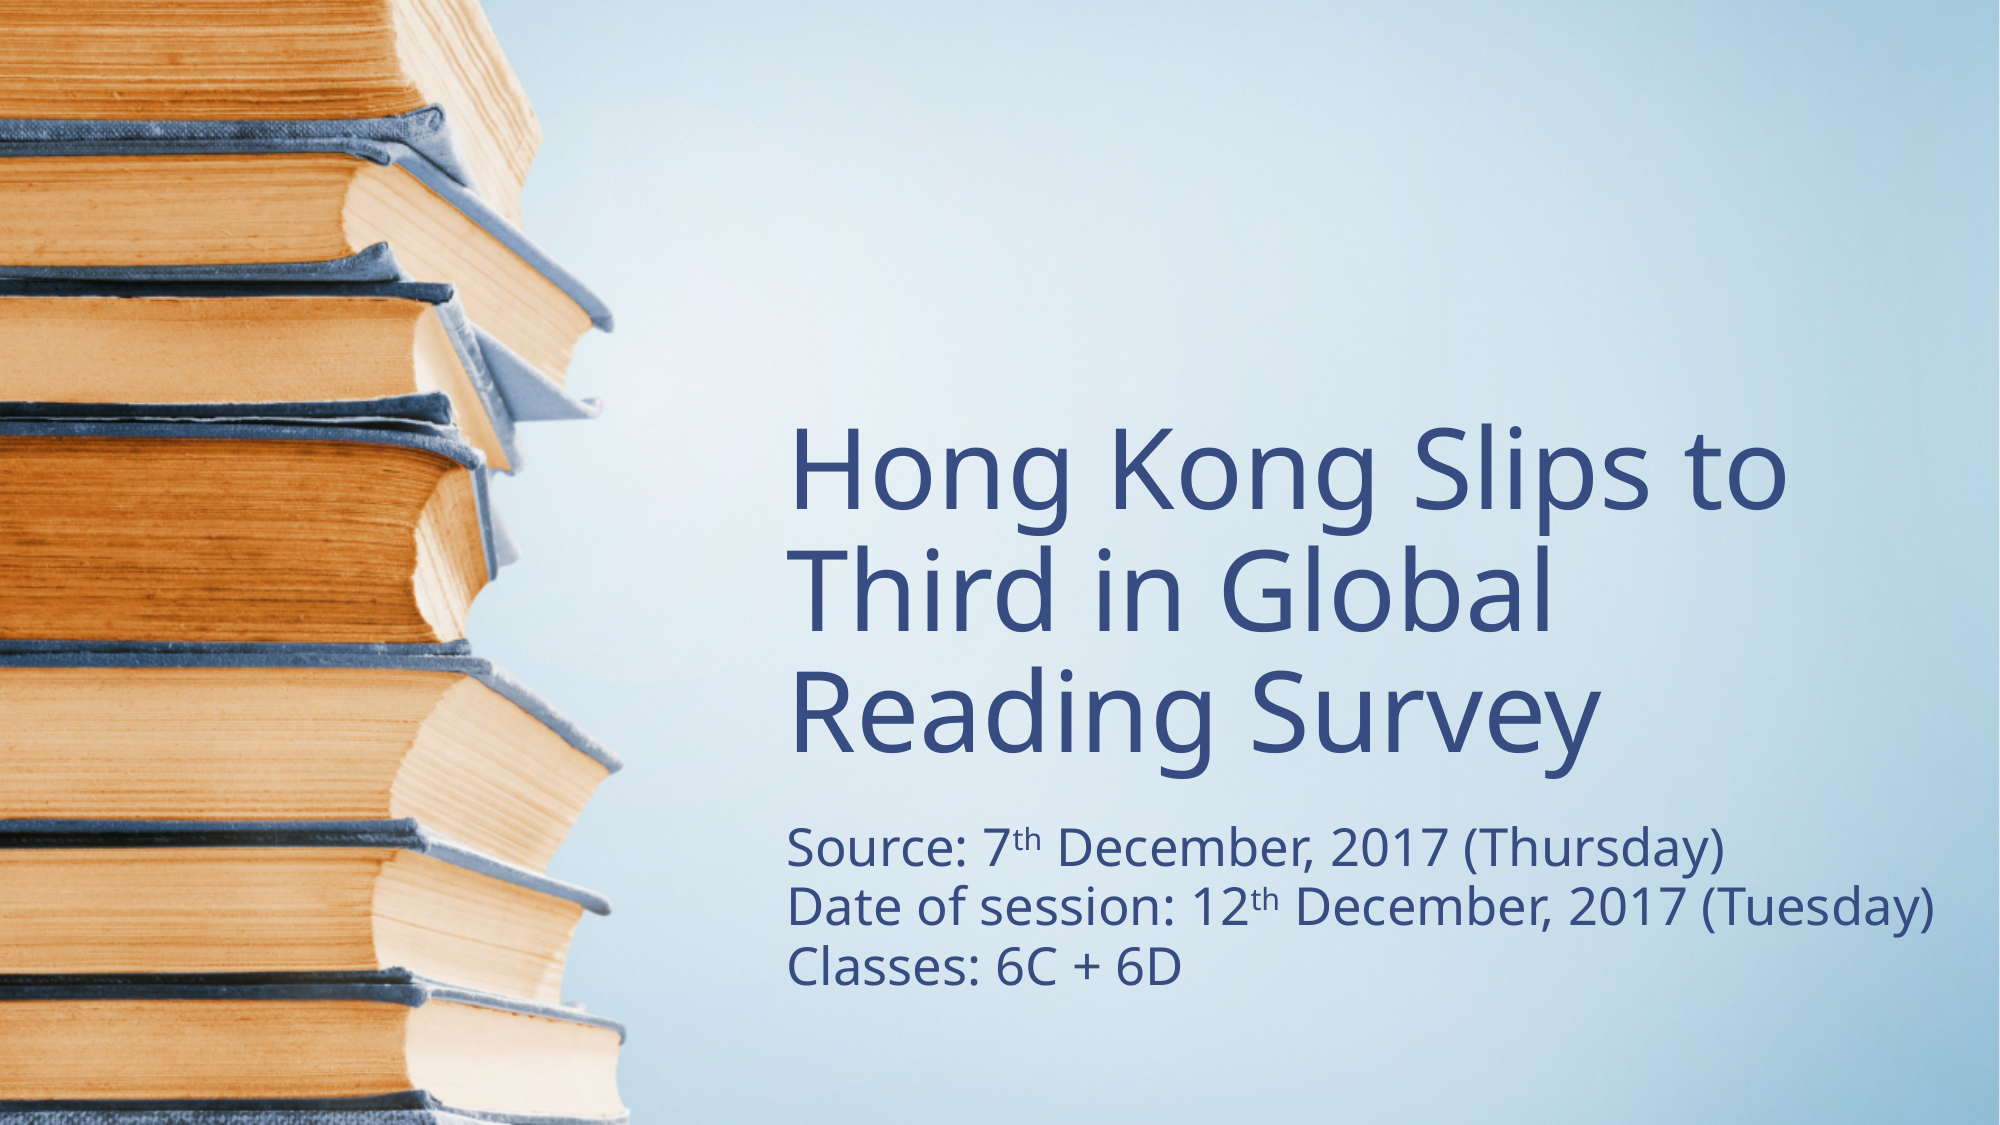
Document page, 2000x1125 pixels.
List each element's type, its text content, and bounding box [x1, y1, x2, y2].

subtitle Source: 7th December, 2017 (Thursday) Date of session: 12th December, 2017 (Tuesday) Classes: 6C + 6D [766, 808, 1957, 1013]
picture [0, 0, 2000, 1125]
title Hong Kong Slips to Third in Global Reading Survey [766, 245, 1917, 787]
